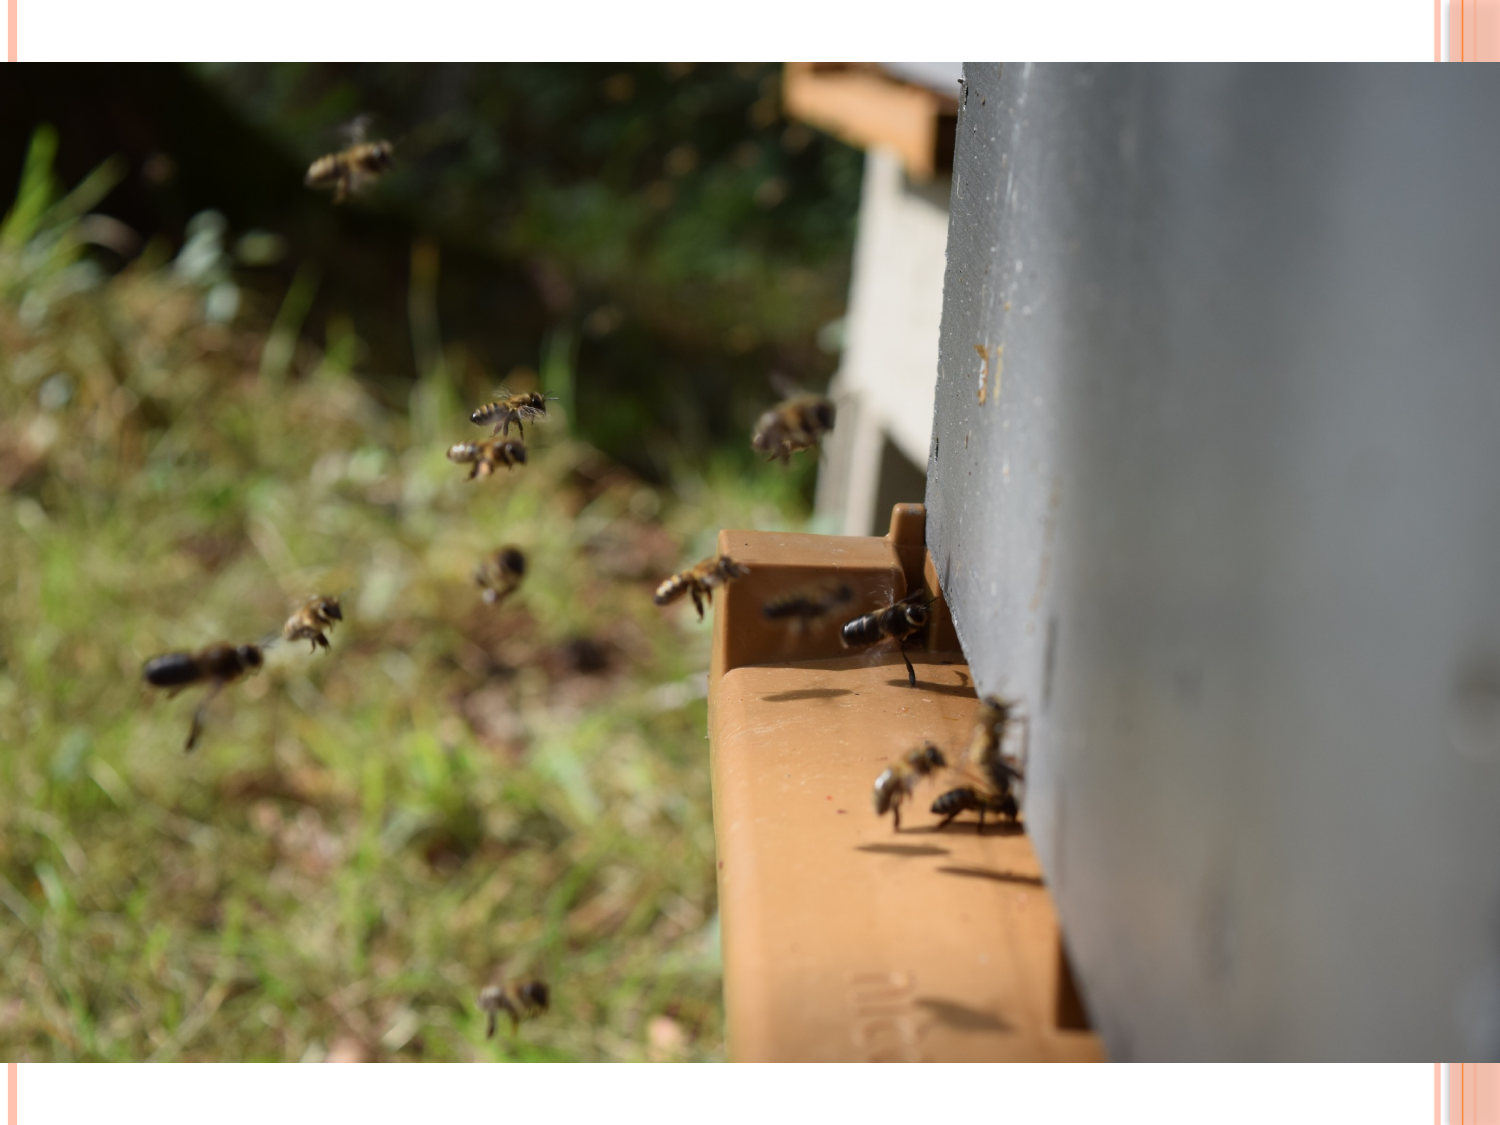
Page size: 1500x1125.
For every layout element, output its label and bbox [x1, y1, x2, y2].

picture [0, 61, 1500, 1063]
